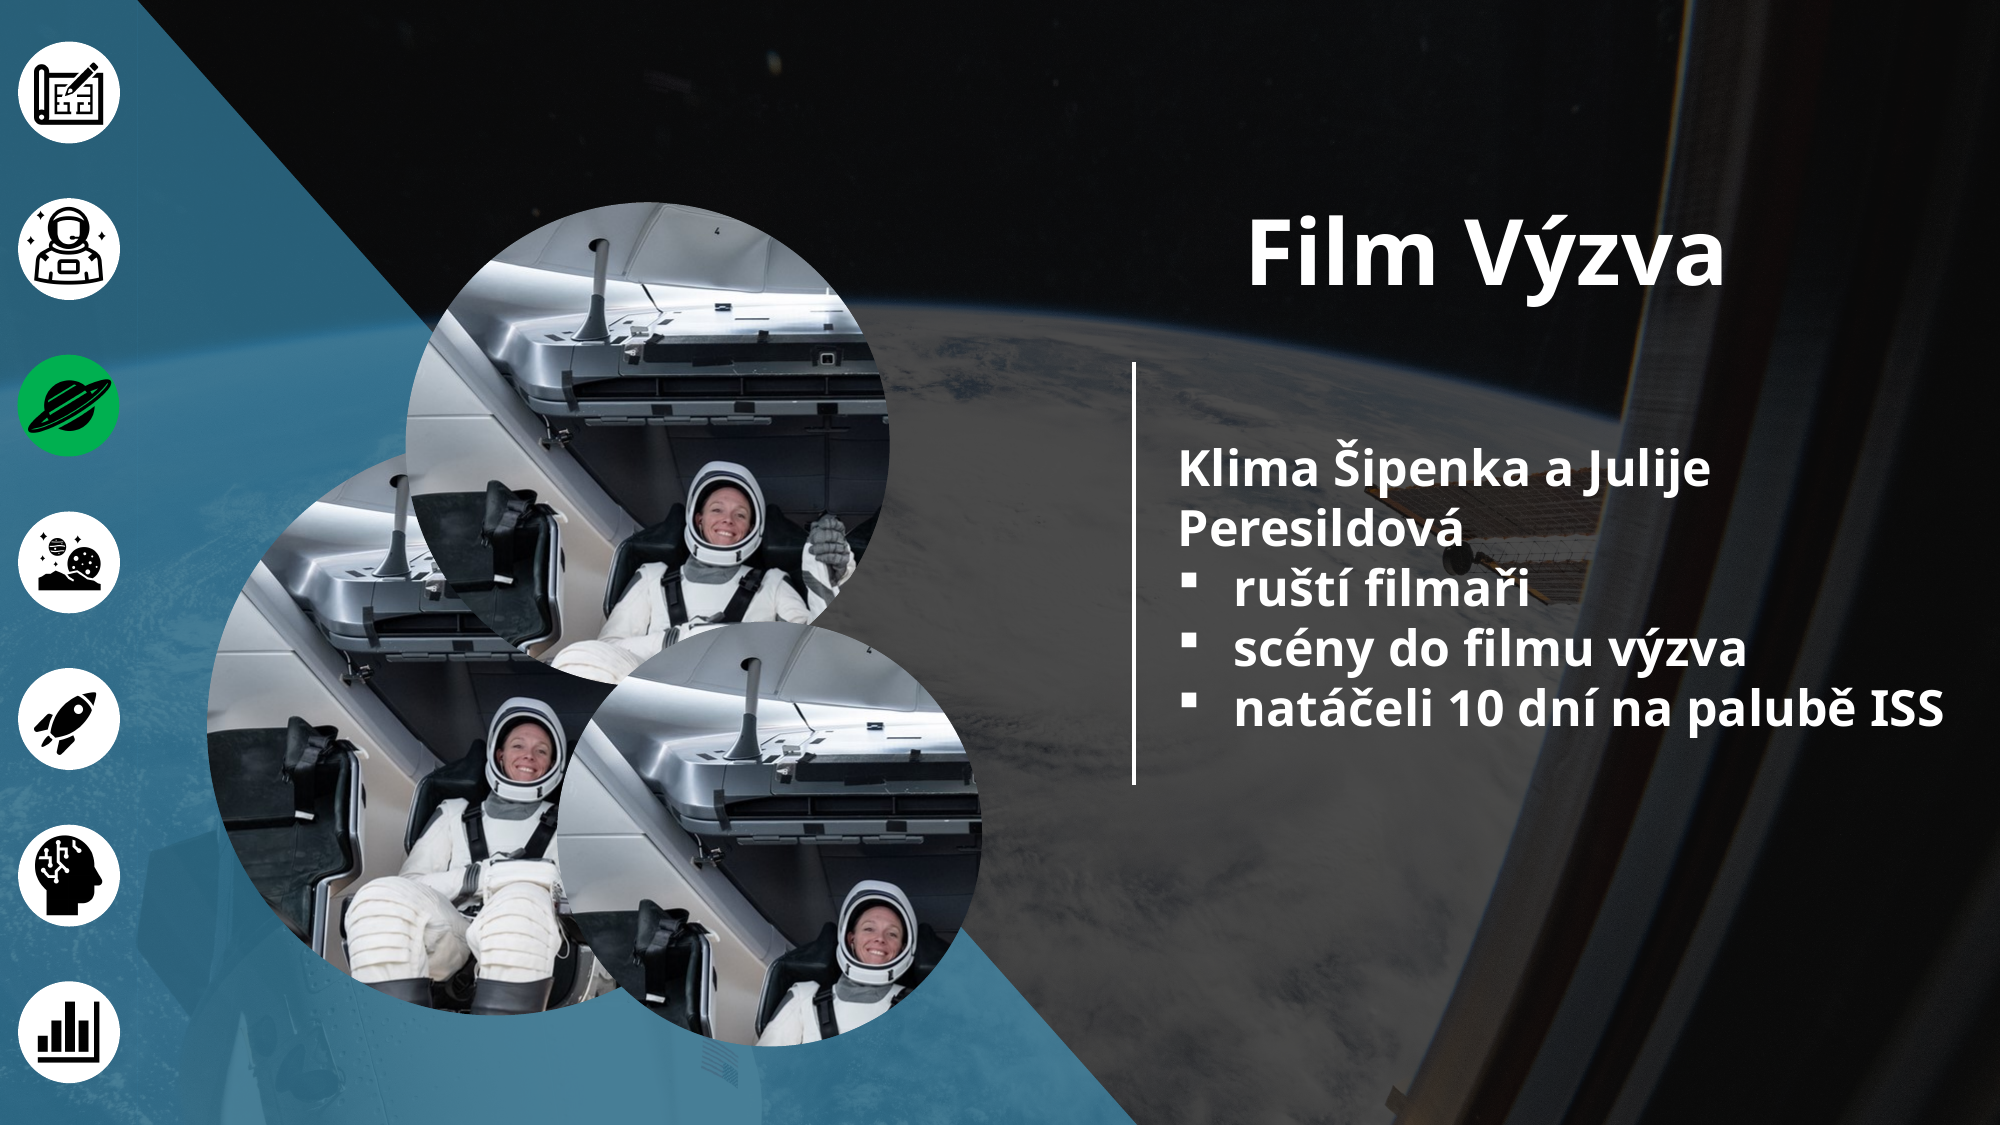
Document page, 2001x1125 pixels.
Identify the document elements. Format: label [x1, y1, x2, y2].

text_box [206, 201, 983, 1047]
picture [0, 0, 2000, 1125]
